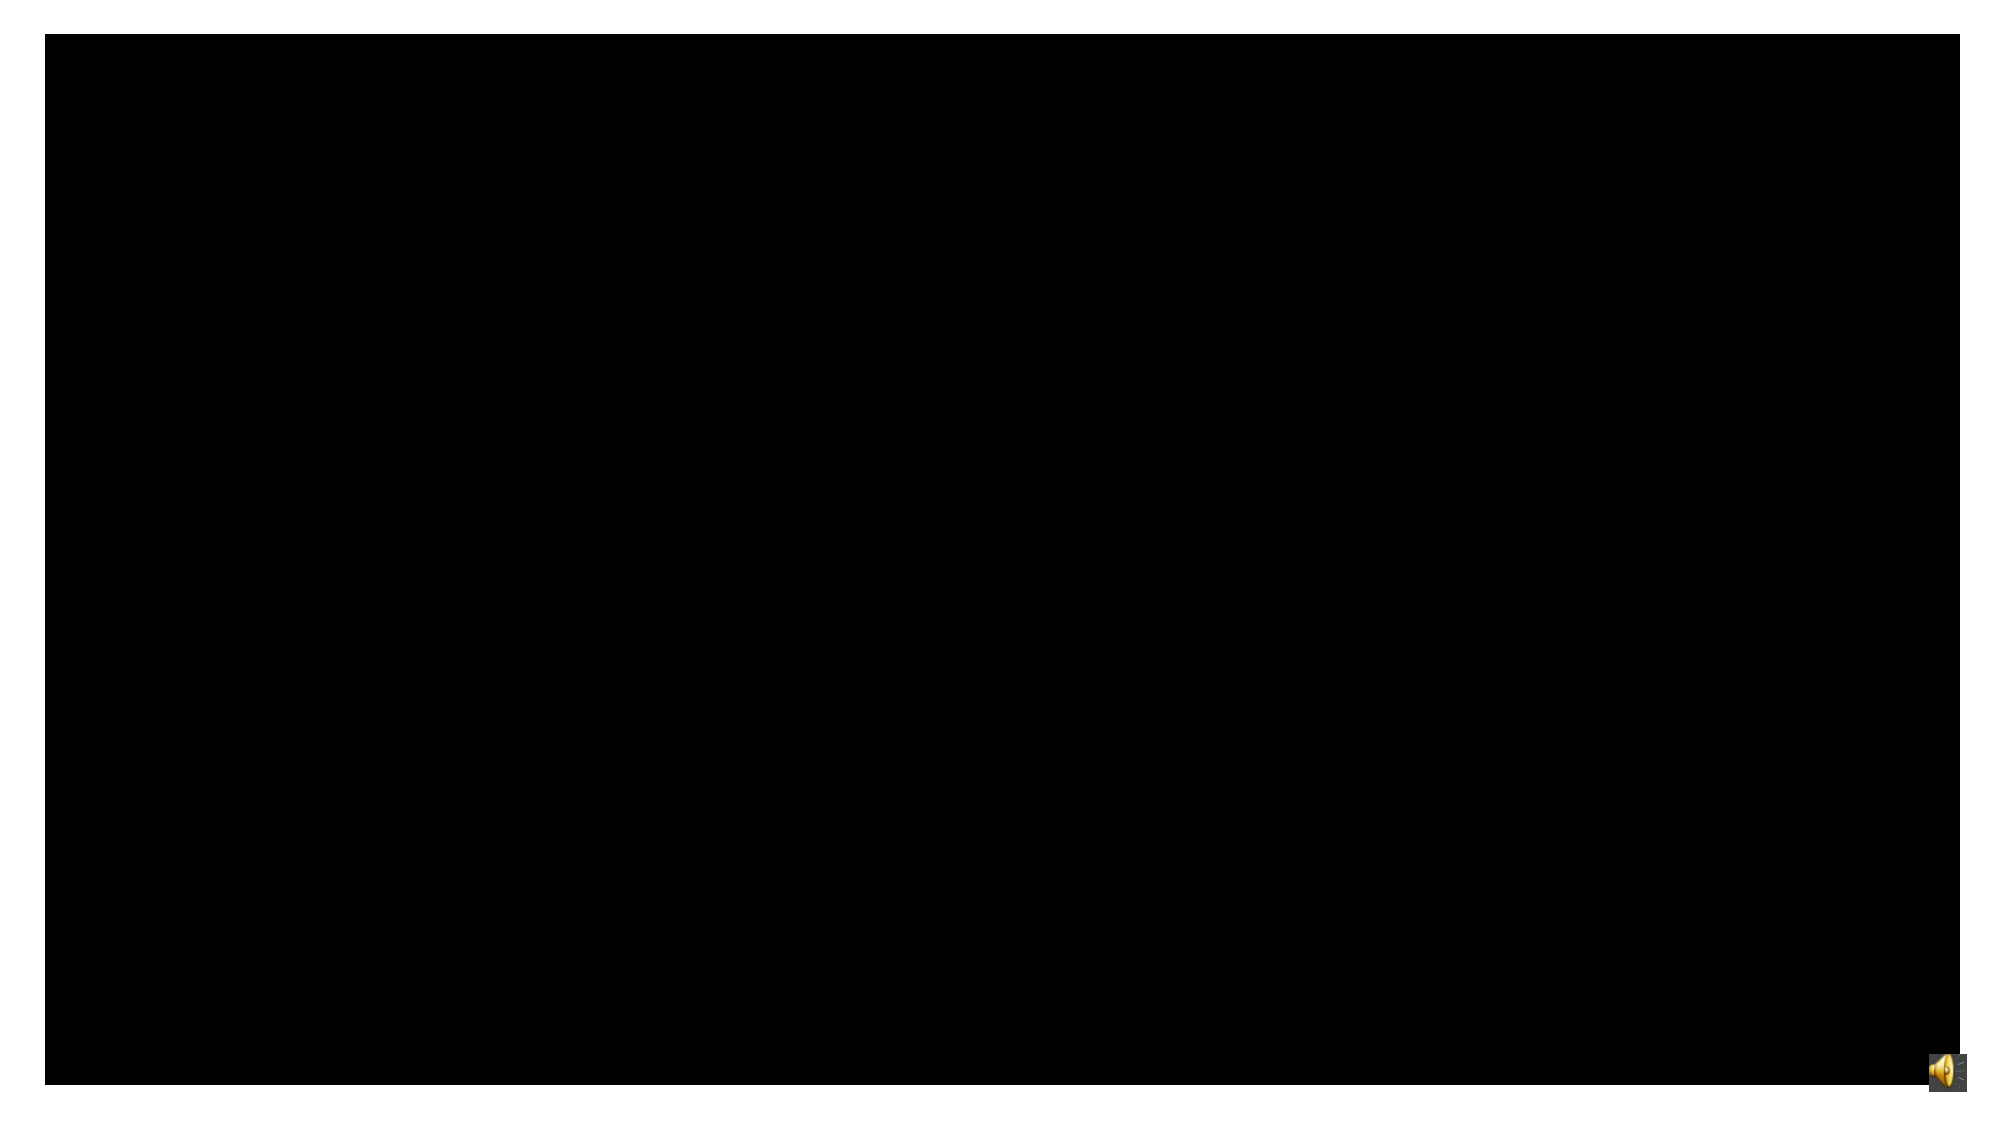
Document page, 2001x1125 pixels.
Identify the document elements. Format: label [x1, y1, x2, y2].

list [44, 33, 1961, 1086]
picture [1927, 1052, 1969, 1094]
